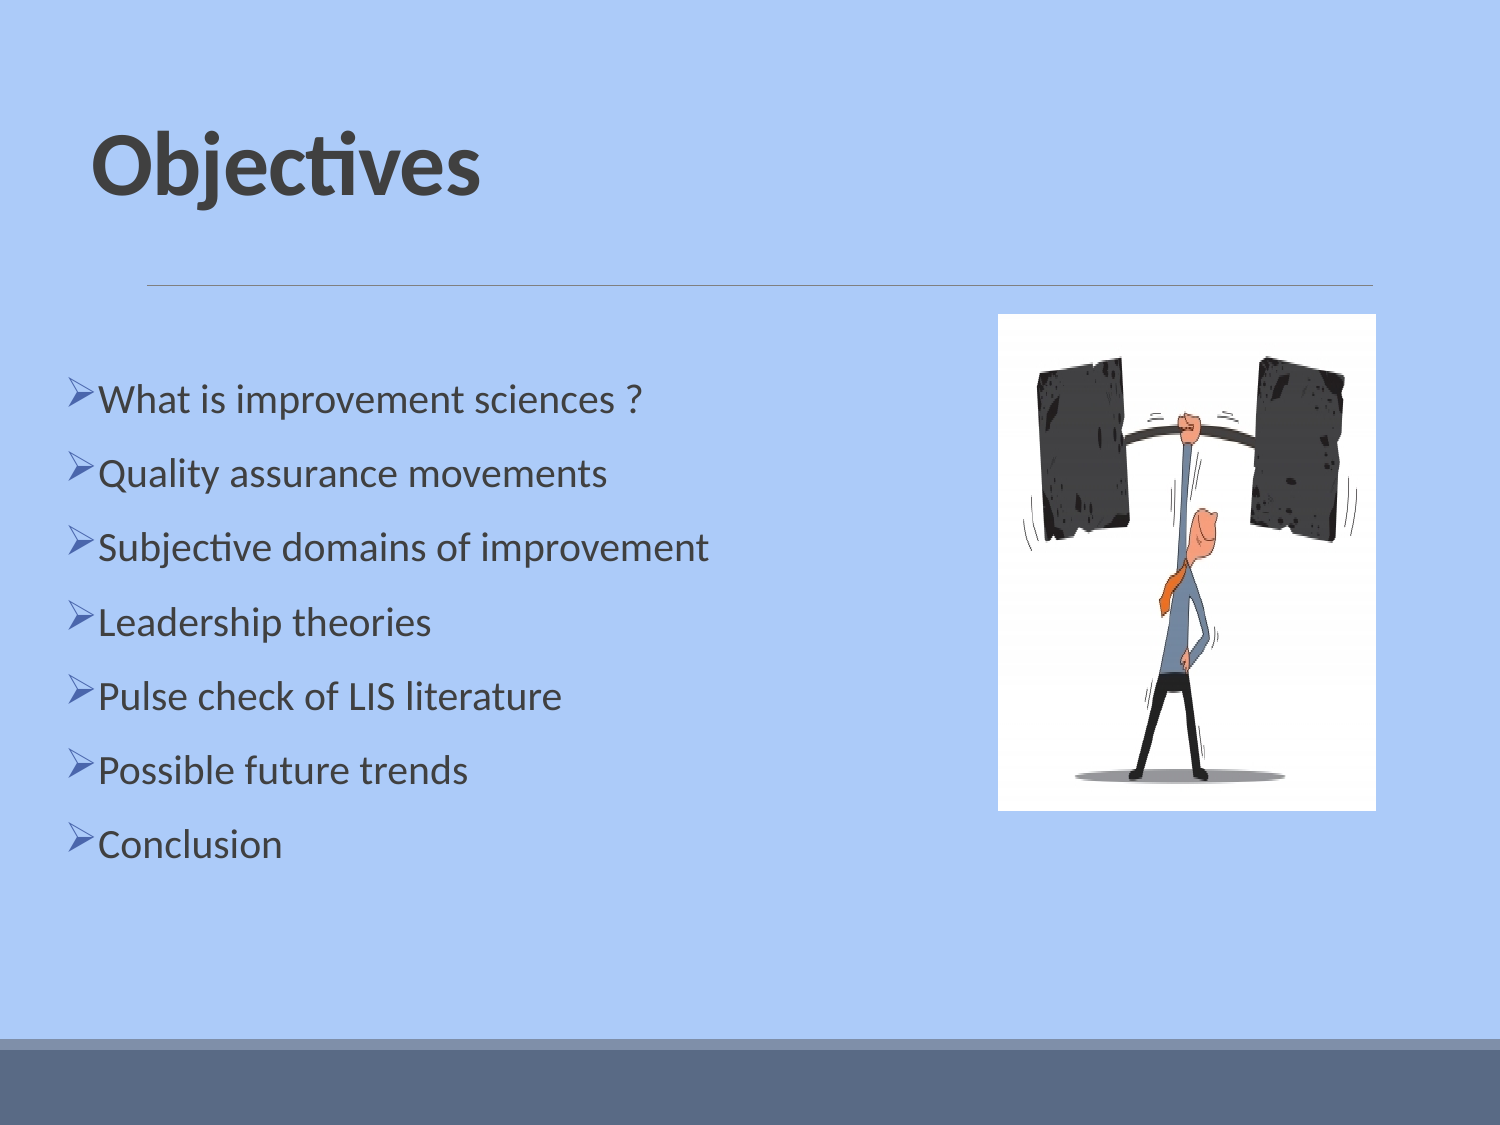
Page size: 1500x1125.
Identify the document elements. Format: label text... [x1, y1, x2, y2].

picture [997, 313, 1377, 812]
title Objectives [76, 90, 609, 222]
list What is improvement sciences ? Quality assurance movements Subjective domains of improvement Leadership theories Pulse check of LIS literature Possible future trends Conclusion [64, 290, 1303, 951]
